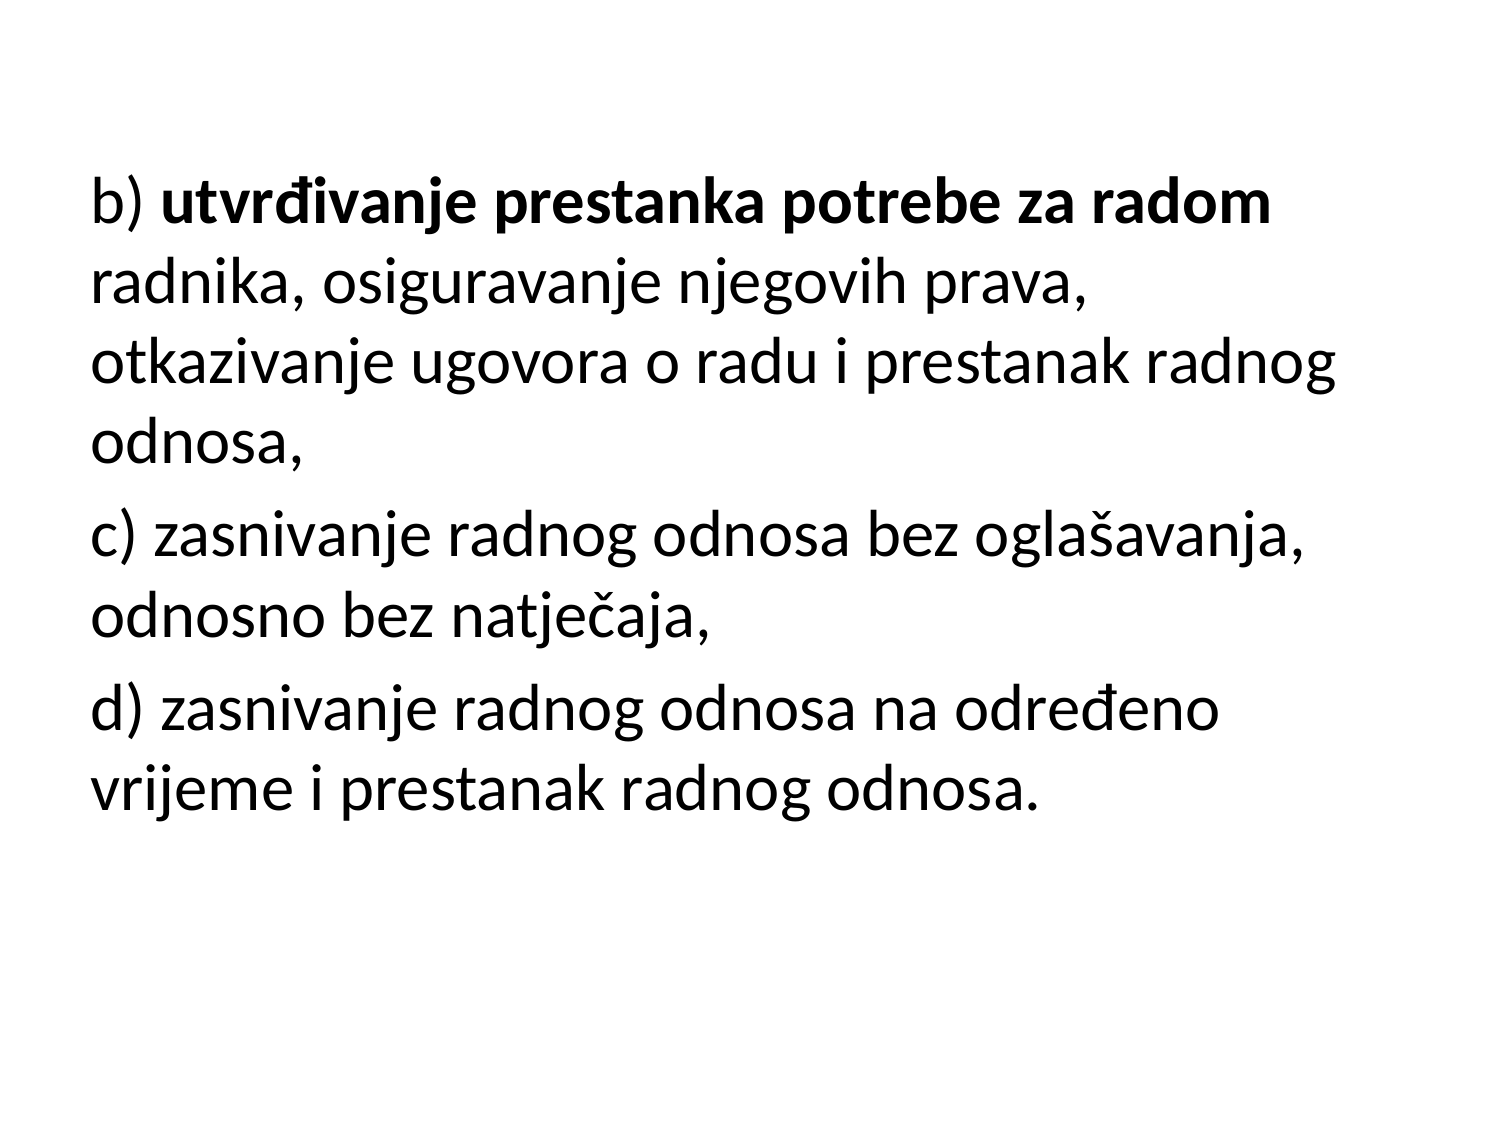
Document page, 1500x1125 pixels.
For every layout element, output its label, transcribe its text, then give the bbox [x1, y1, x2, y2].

list b) utvrđivanje prestanka potrebe za radom radnika, osiguravanje njegovih prava, otkazivanje ugovora o radu i prestanak radnog odnosa, c) zasnivanje radnog odnosa bez oglašavanja, odnosno bez natječaja, d) zasnivanje radnog odnosa na određeno vrijeme i prestanak radnog odnosa. [75, 149, 1425, 1005]
